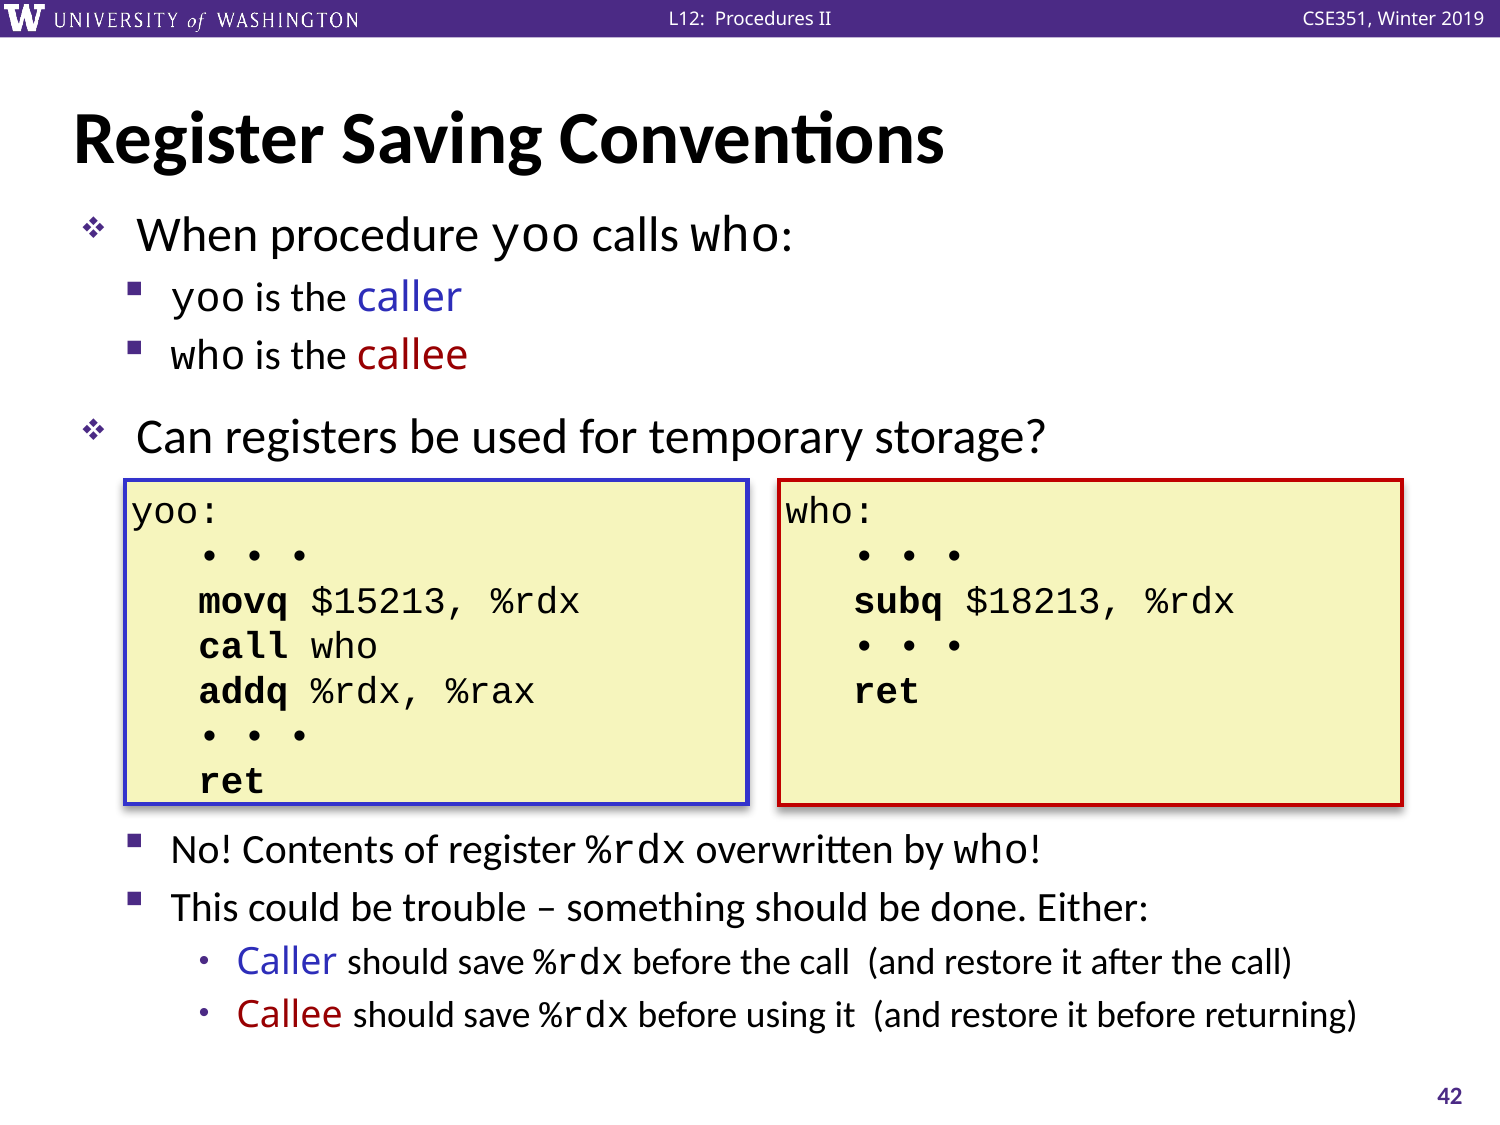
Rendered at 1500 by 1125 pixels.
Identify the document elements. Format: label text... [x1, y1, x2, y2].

text_box who: • • • subq $18213, %rdx • • • ret [779, 479, 1403, 805]
list When procedure yoo calls who: yoo is the caller who is the callee Can registers be used for temporary storage? No! Contents of register %rdx overwritten by who! This could be trouble – something should be done. Either: Caller should save %rdx before the call (and restore it after the call) Callee should save %rdx before using it (and restore it before returning) [64, 193, 1438, 1010]
title Register Saving Conventions [58, 71, 1438, 197]
slide_number 42 [1400, 1065, 1500, 1125]
text_box yoo: • • • movq $15213, %rdx call who addq %rdx, %rax • • • ret [124, 479, 748, 805]
picture [4, 4, 358, 32]
